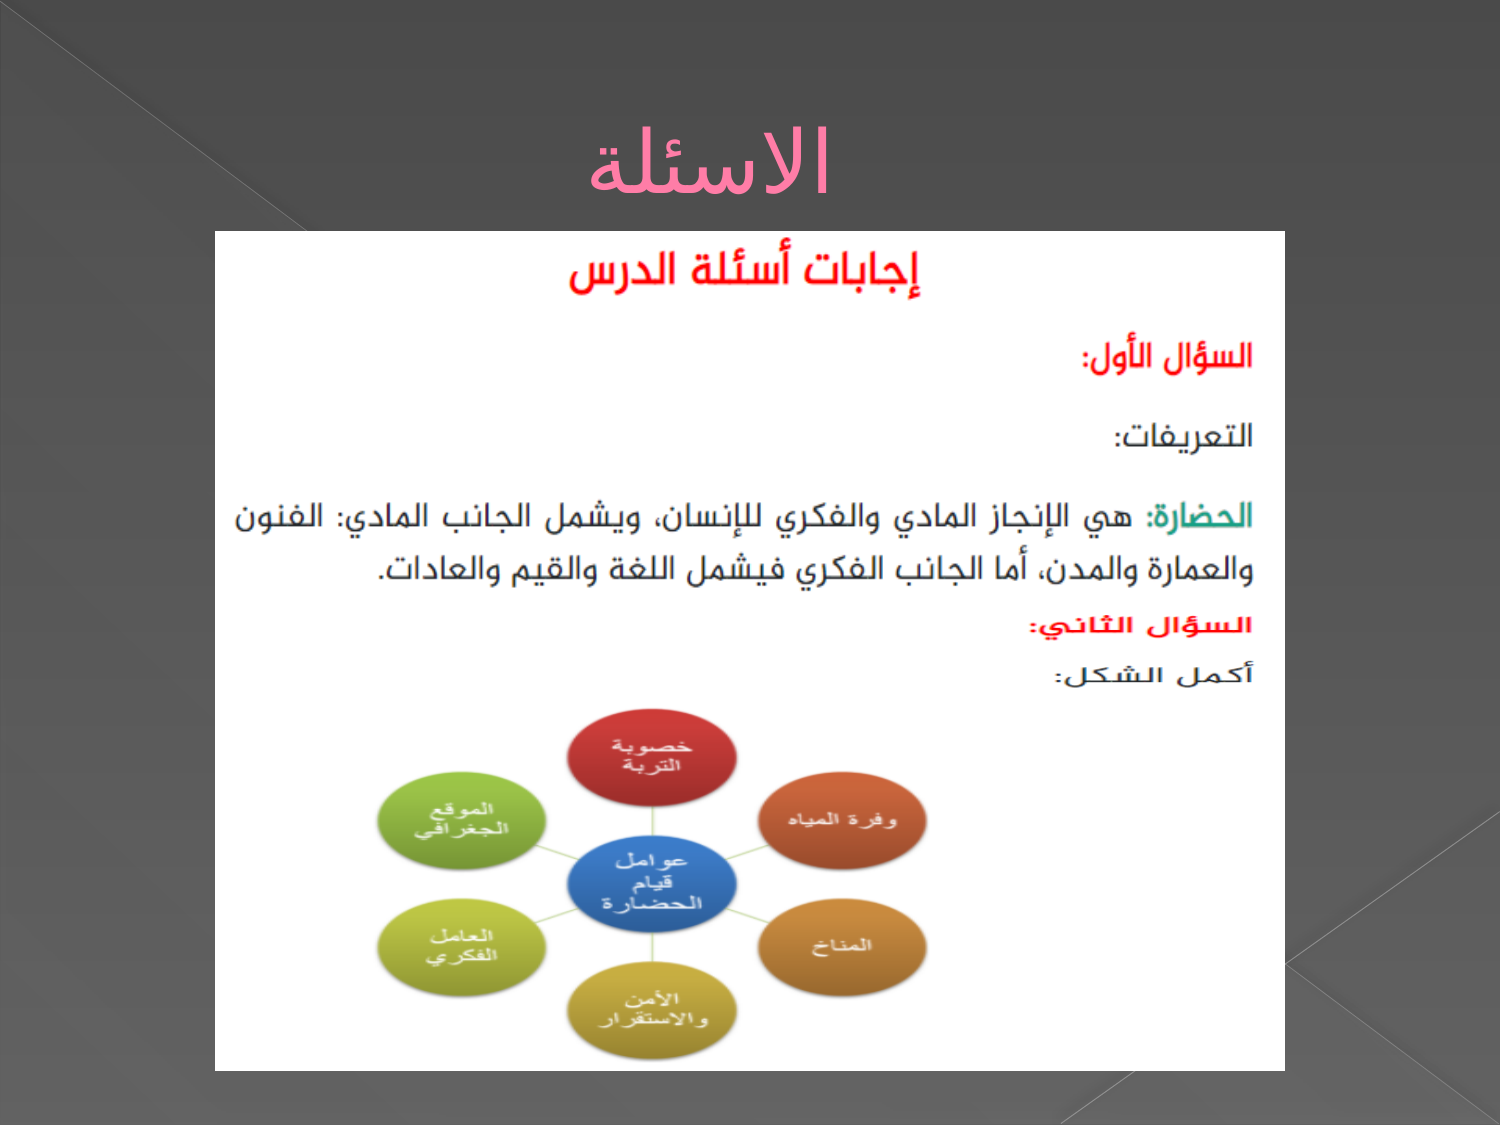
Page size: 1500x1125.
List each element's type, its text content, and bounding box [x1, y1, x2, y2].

picture [215, 231, 1285, 1071]
title الاسئلة [75, 43, 1425, 274]
